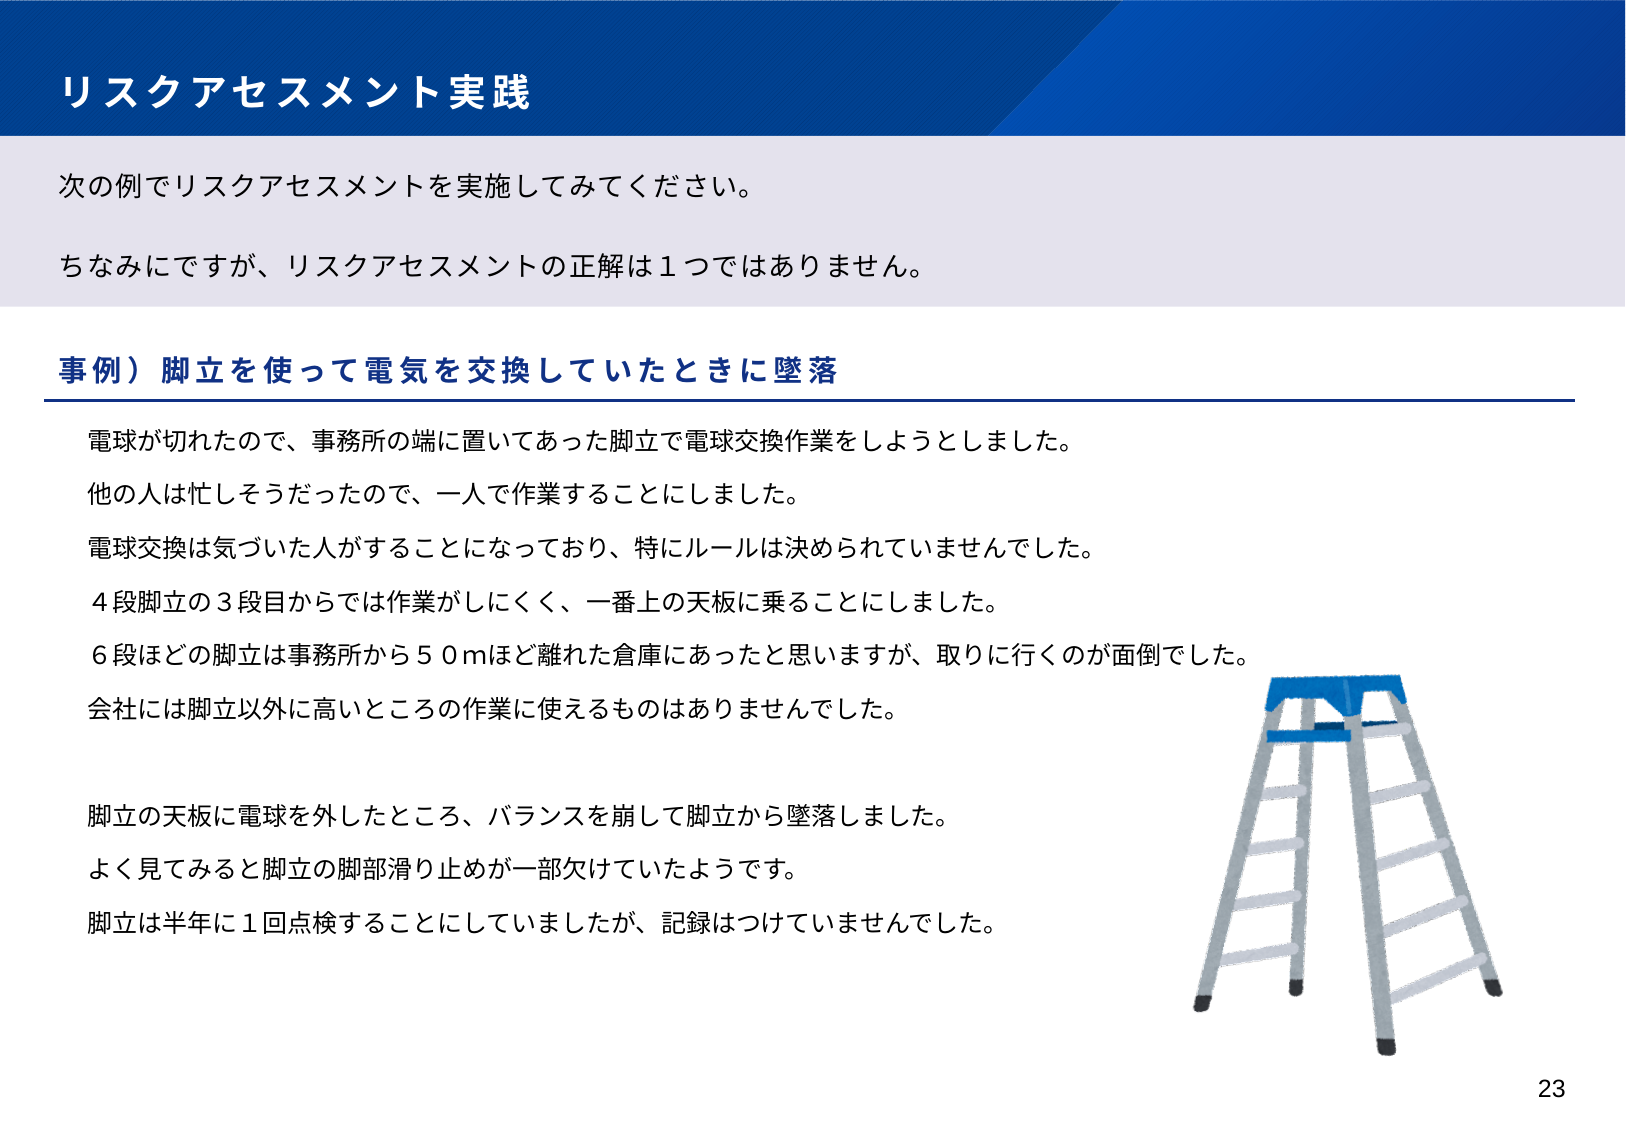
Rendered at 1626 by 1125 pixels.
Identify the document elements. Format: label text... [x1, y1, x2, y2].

picture [1163, 656, 1525, 1063]
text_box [44, 341, 1575, 943]
list 次の例でリスクアセスメントを実施してみてください。 ちなみにですが、リスクアセスメントの正解は１つではありません。 [0, 135, 1625, 307]
title リスクアセスメント実践 [0, 0, 1625, 135]
slide_number 23 [1462, 1072, 1566, 1118]
